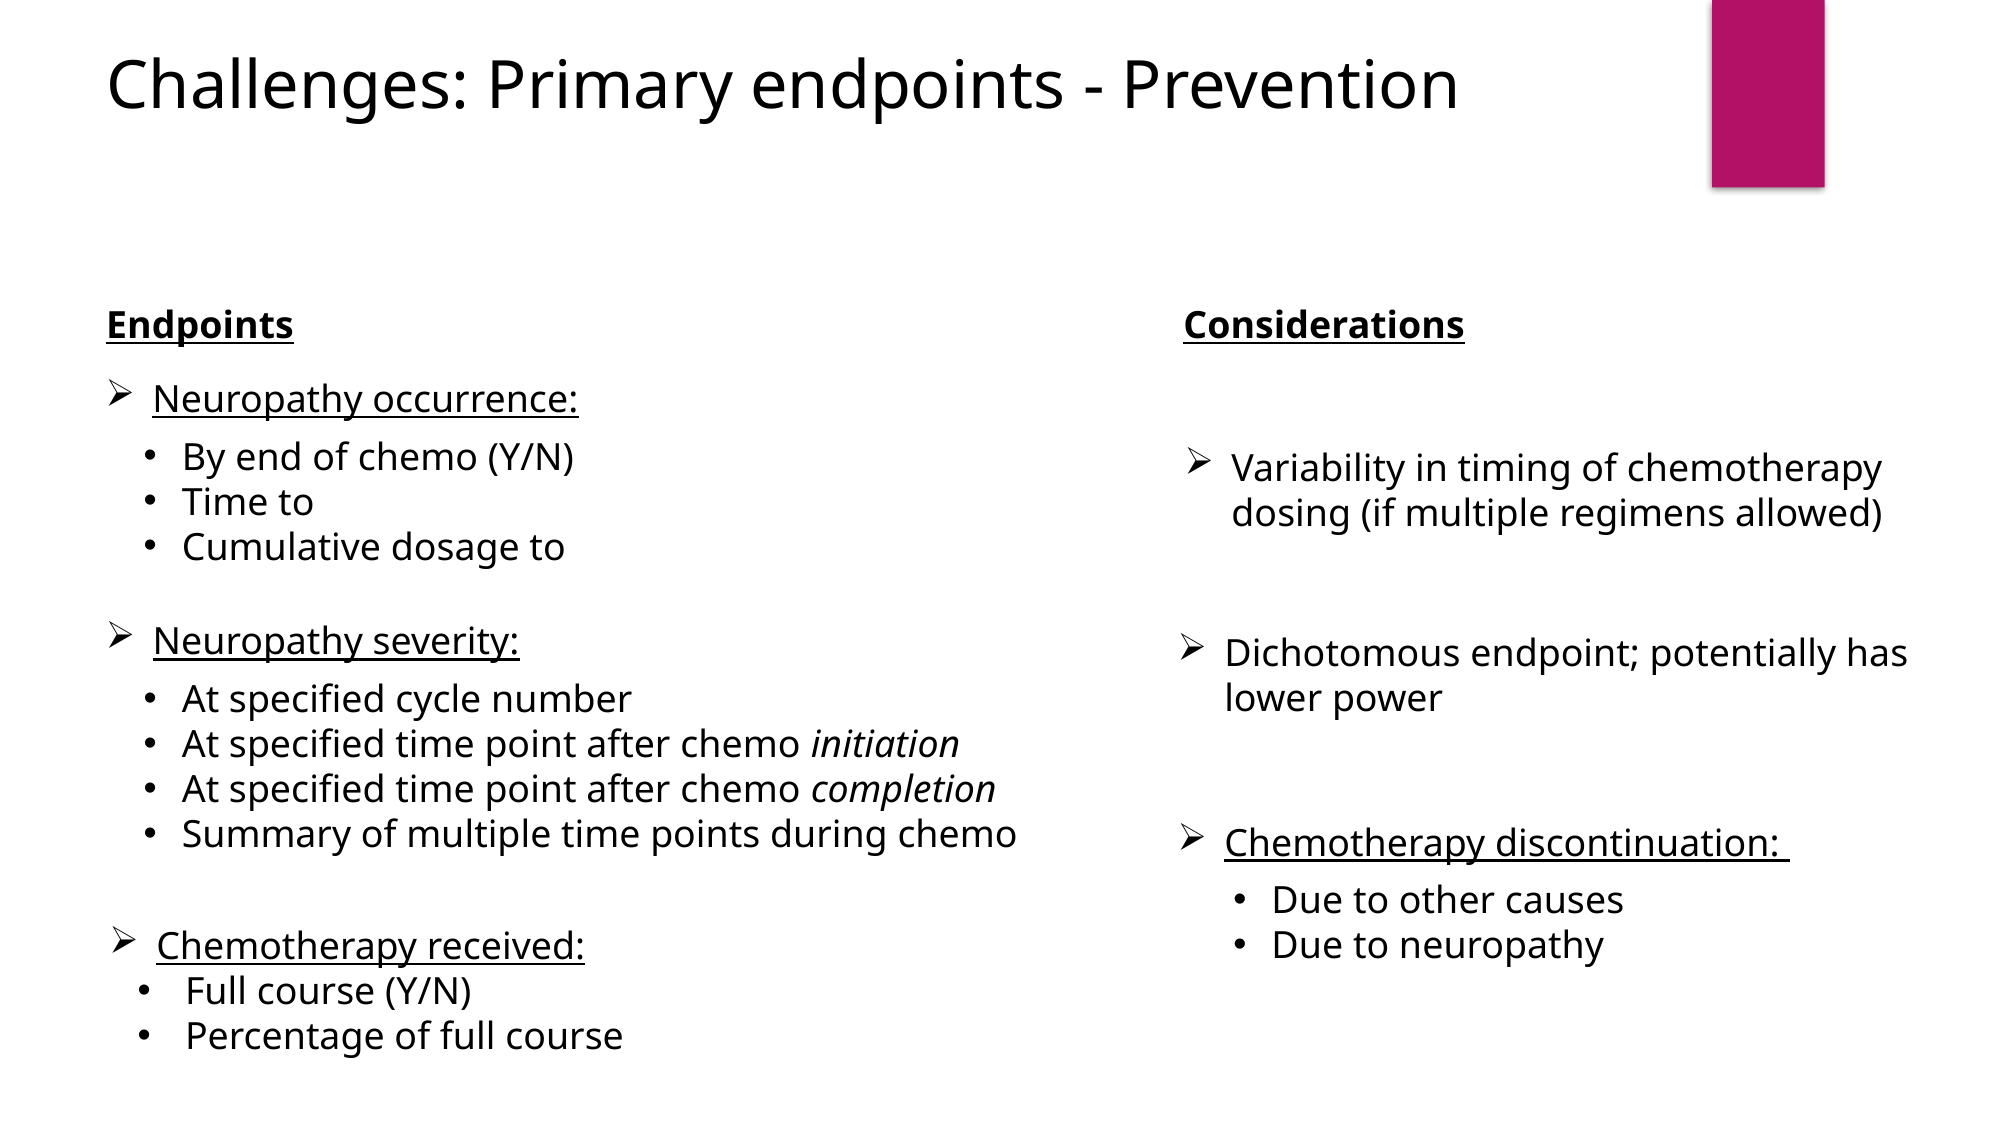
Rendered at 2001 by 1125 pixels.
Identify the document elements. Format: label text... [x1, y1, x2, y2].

text_box Endpoints [91, 293, 351, 354]
text_box Variability in timing of chemotherapy dosing (if multiple regimens allowed) [1169, 436, 1978, 541]
text_box Neuropathy occurrence: By end of chemo (Y/N) Time to Cumulative dosage to [90, 367, 765, 575]
title Challenges: Primary endpoints - Prevention [91, 63, 1529, 180]
text_box Considerations [1168, 293, 1877, 354]
text_box Neuropathy severity: At specified cycle number At specified time point after chemo initiation At specified time point after chemo completion Summary of multiple time points during chemo [91, 610, 1076, 863]
text_box Chemotherapy received: Full course (Y/N) Percentage of full course [94, 915, 857, 1065]
text_box Chemotherapy discontinuation: Due to other causes Due to neuropathy [1162, 811, 1970, 974]
text_box Dichotomous endpoint; potentially has lower power [1162, 621, 1970, 727]
